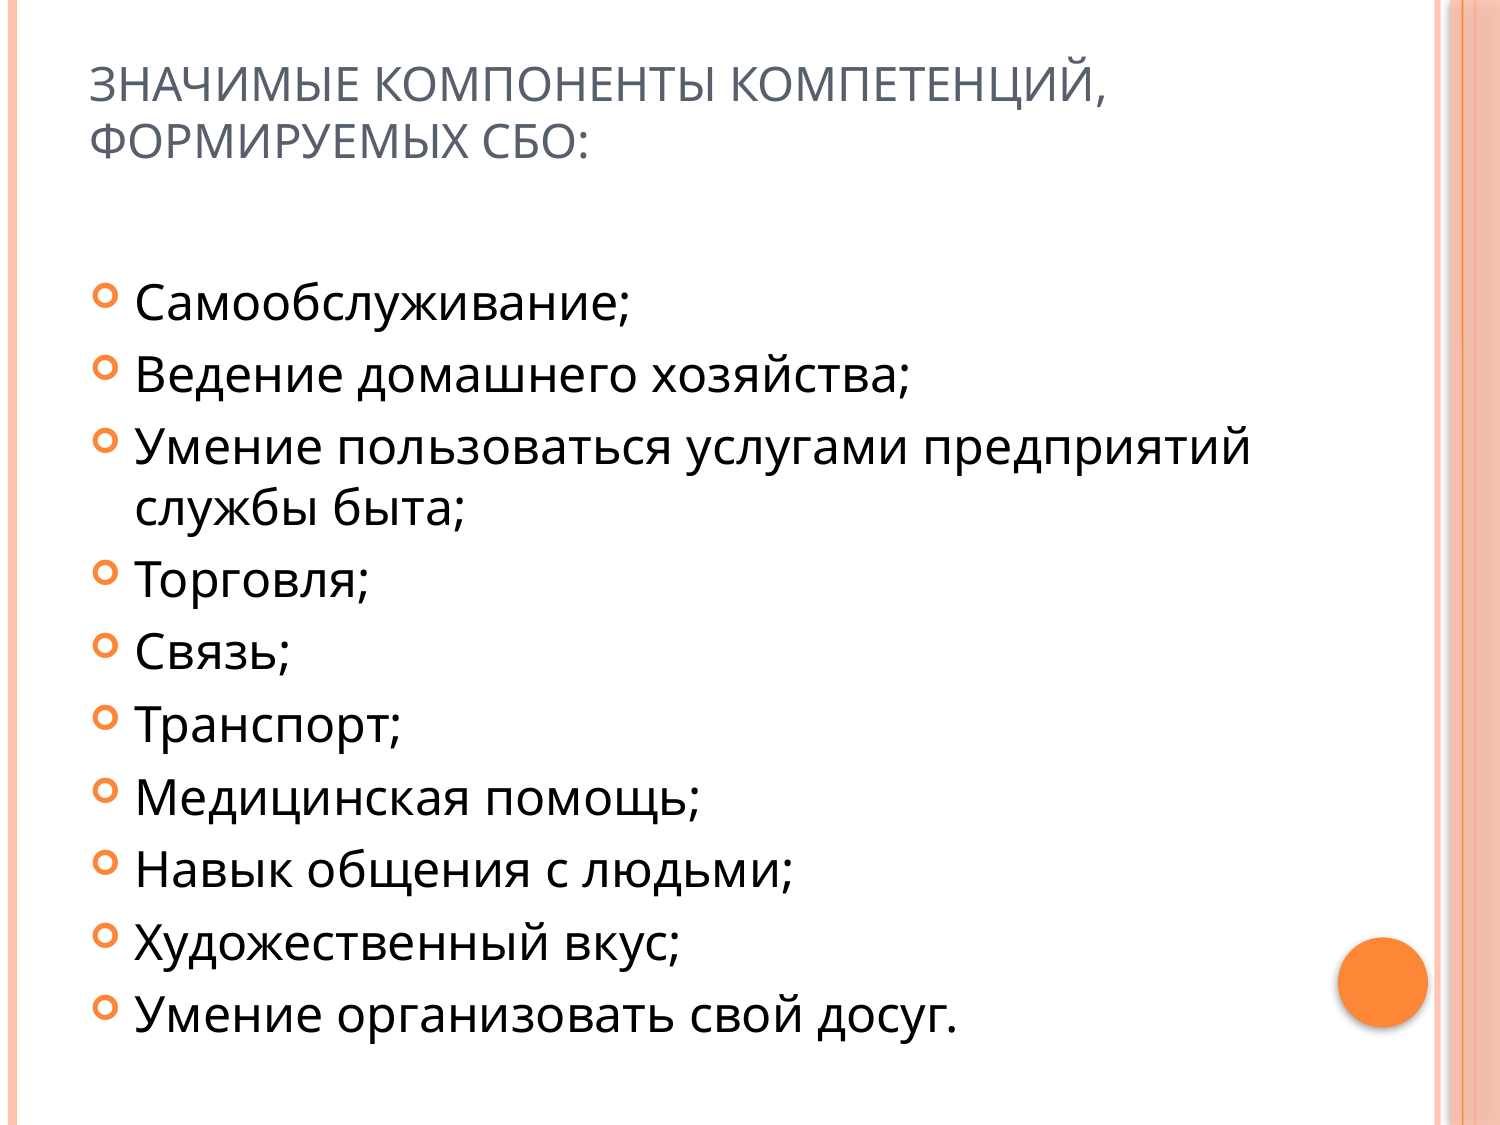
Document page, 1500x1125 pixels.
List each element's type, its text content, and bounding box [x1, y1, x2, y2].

title Значимые компоненты компетенций, формируемых СБО: [75, 45, 1300, 233]
list Самообслуживание; Ведение домашнего хозяйства; Умение пользоваться услугами предприятий службы быта; Торговля; Связь; Транспорт; Медицинская помощь; Навык общения с людьми; Художественный вкус; Умение организовать свой досуг. [75, 262, 1300, 1062]
